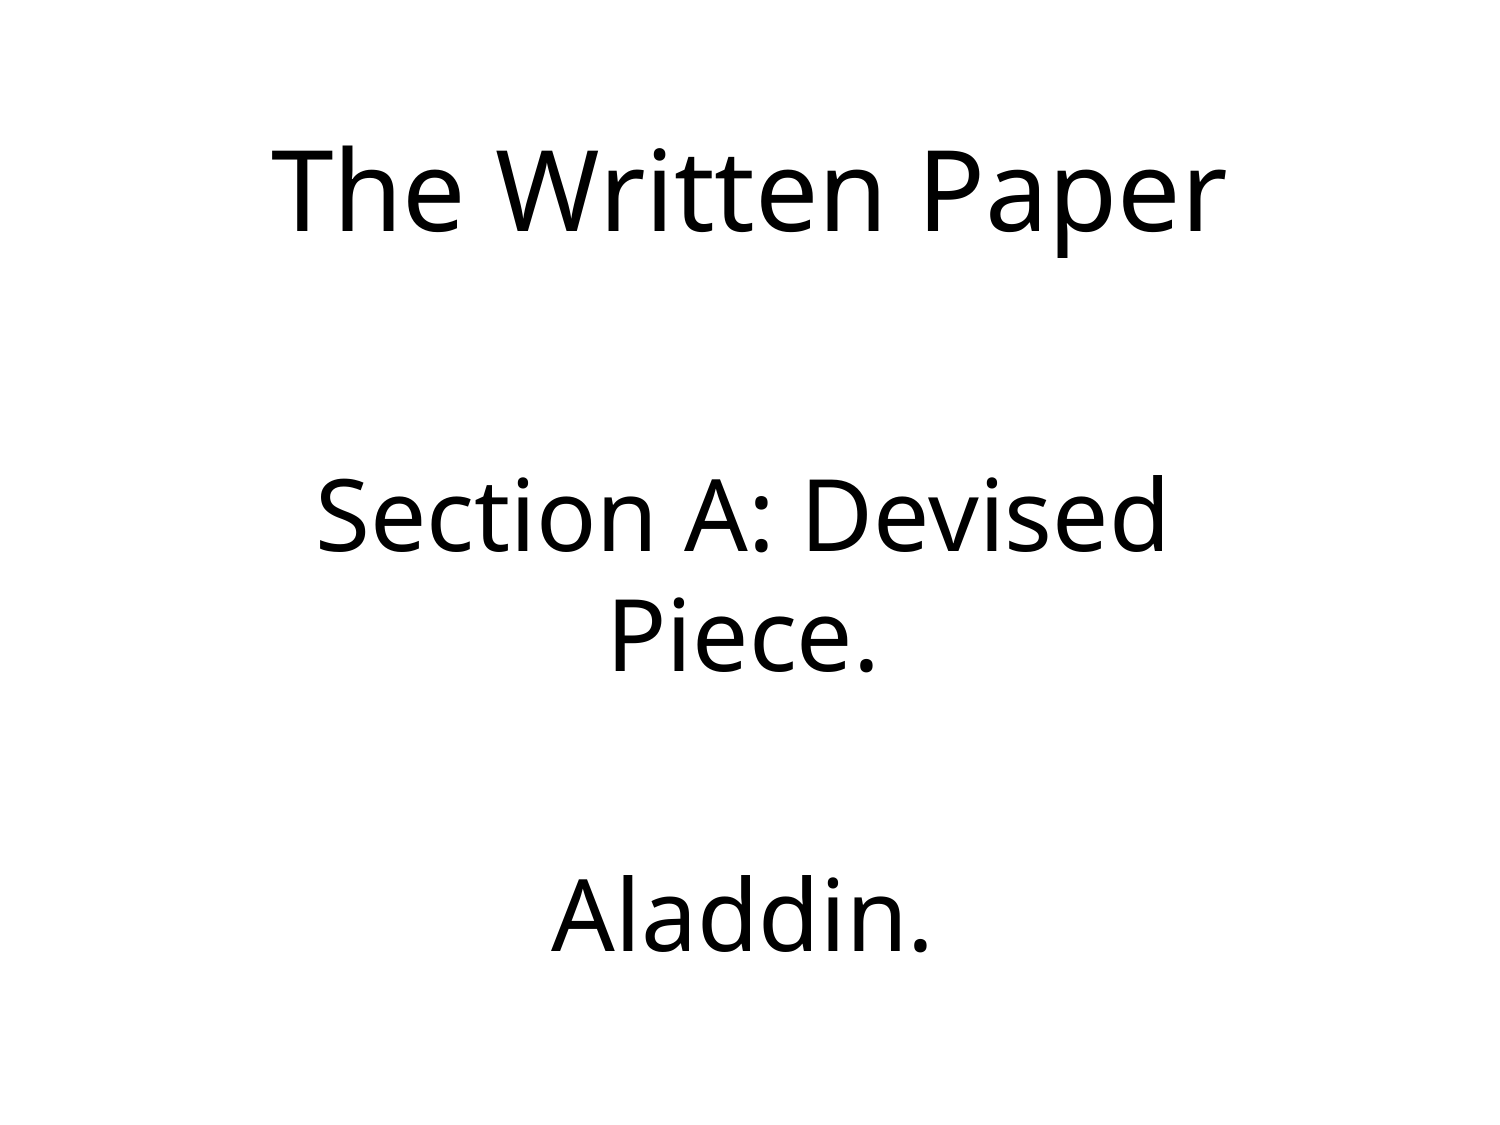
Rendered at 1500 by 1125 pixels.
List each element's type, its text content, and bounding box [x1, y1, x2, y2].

subtitle Section A: Devised Piece. Aladdin. [218, 444, 1269, 732]
title The Written Paper [112, 66, 1388, 308]
